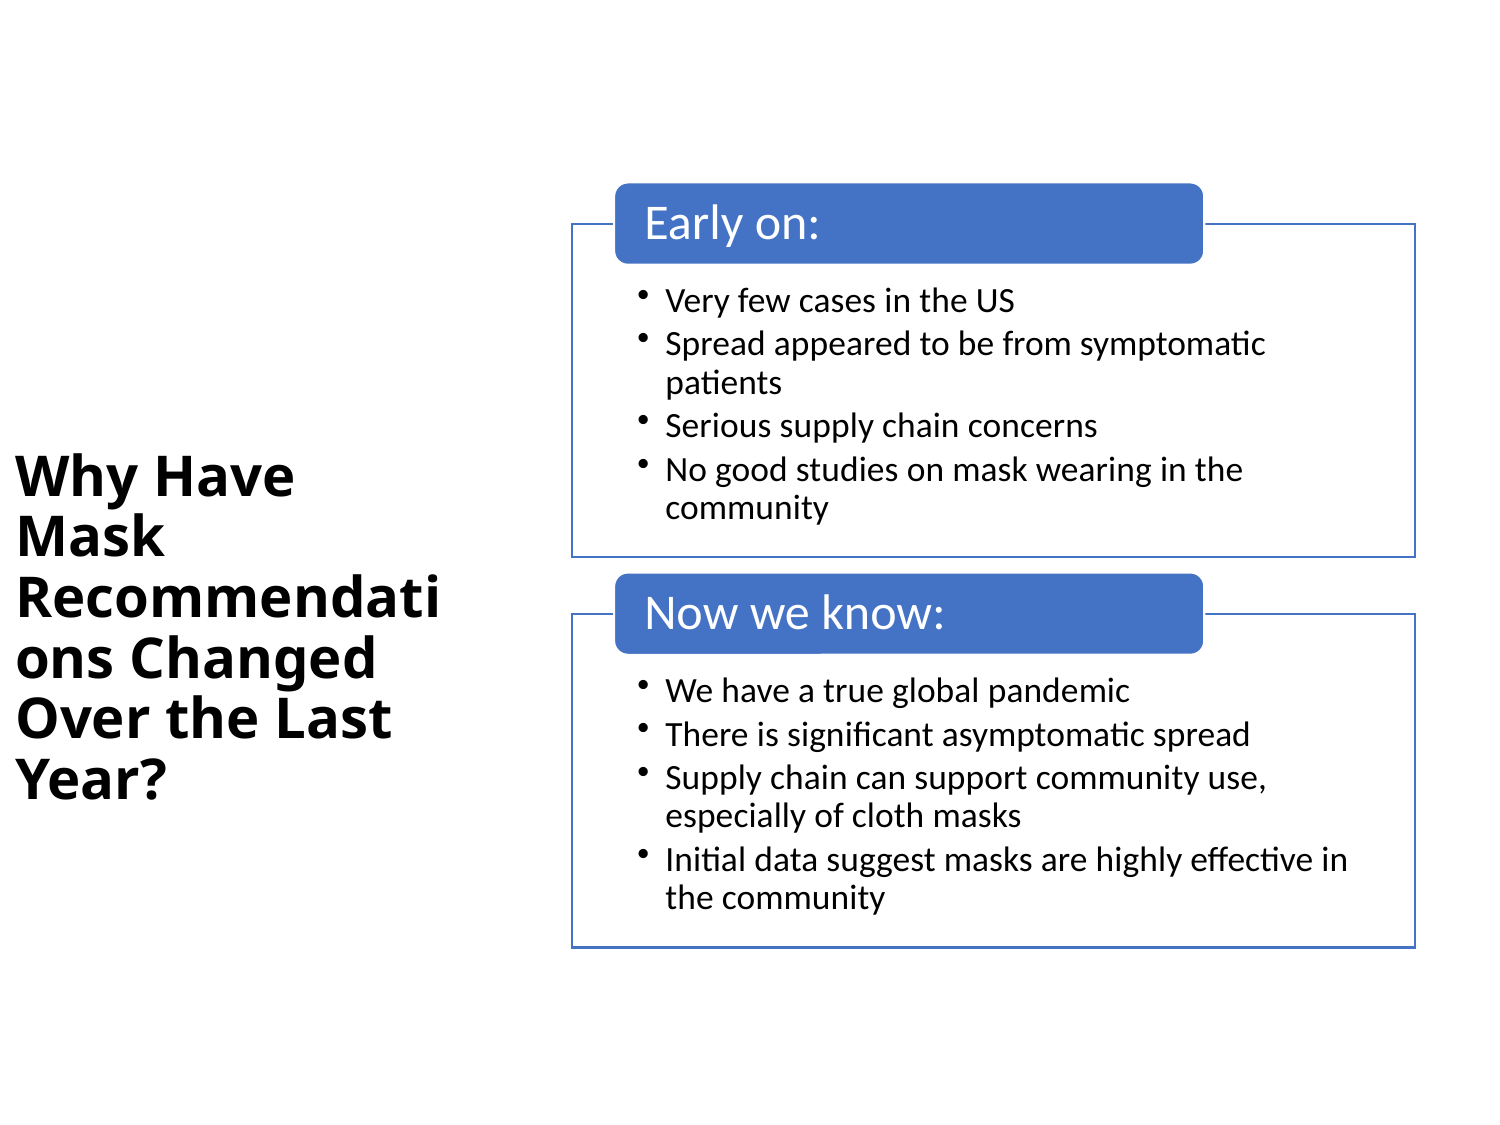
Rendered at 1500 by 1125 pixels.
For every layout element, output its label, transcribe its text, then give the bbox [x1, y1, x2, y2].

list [571, 179, 1415, 951]
title Why Have Mask Recommendations Changed Over the Last Year? [0, 440, 461, 690]
